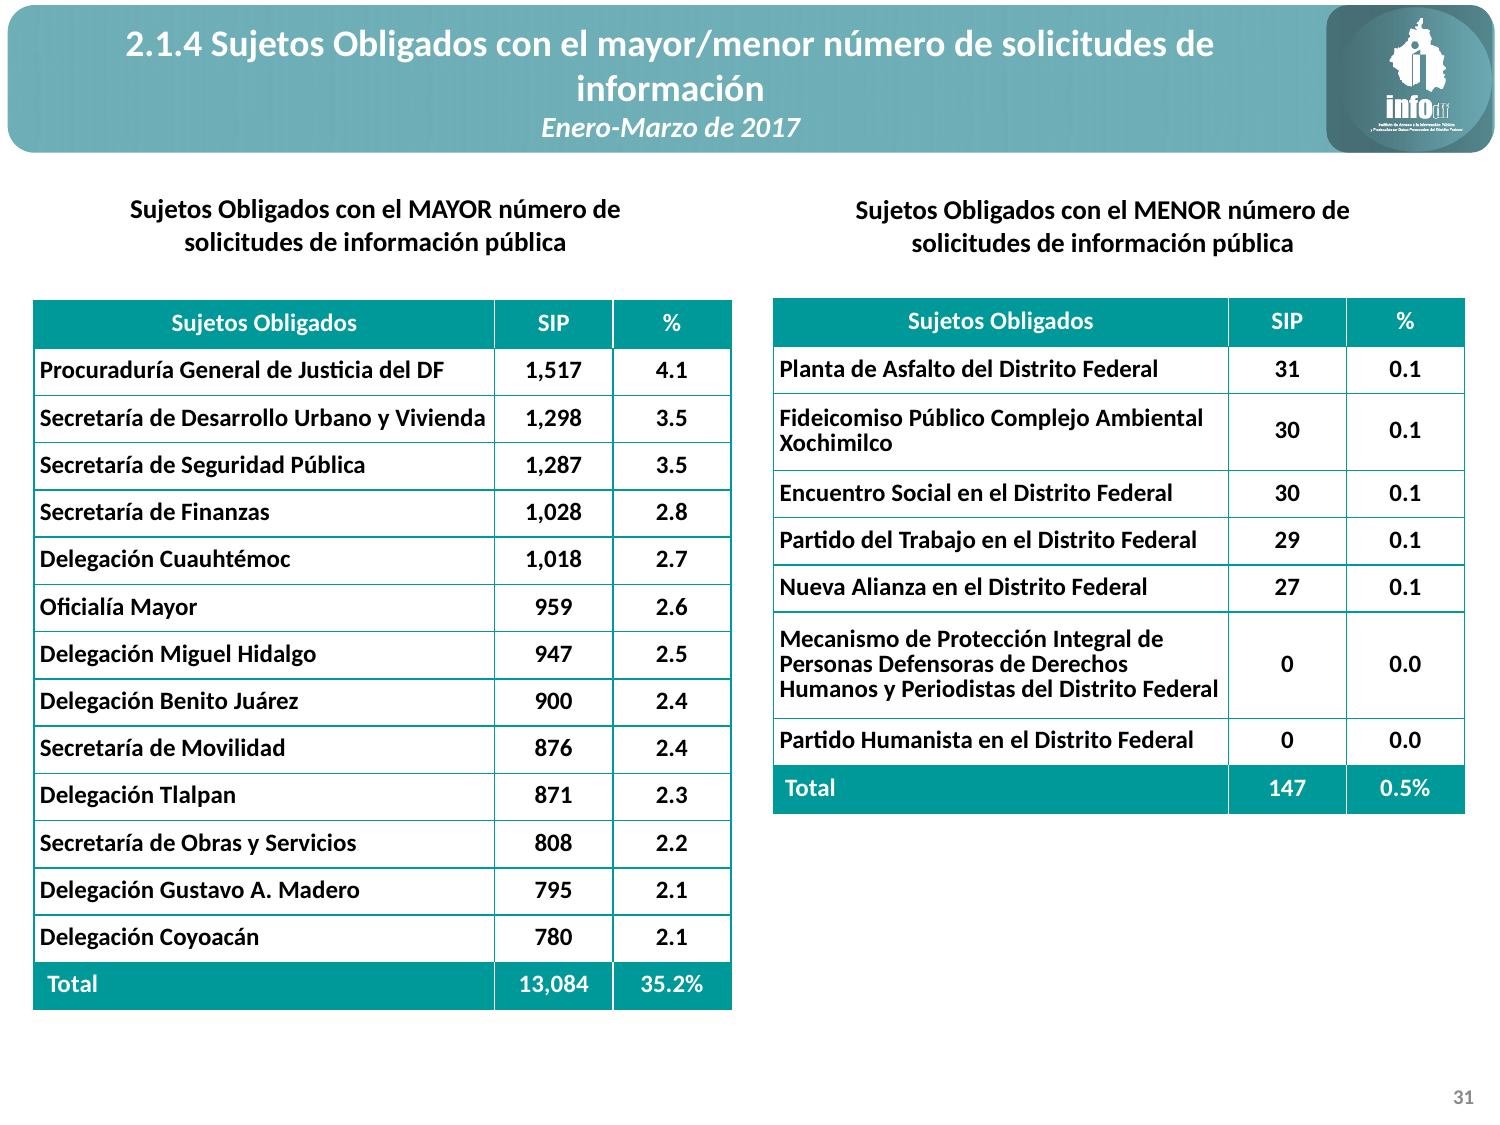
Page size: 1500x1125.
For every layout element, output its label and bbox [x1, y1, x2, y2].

table_cell [1347, 394, 1464, 470]
table_cell [614, 869, 730, 914]
table_header [1347, 300, 1464, 346]
table_cell [614, 585, 730, 631]
table_cell [774, 518, 1228, 564]
table_cell [614, 396, 730, 442]
table_cell [495, 916, 612, 962]
table_cell [1347, 719, 1464, 765]
table_header [495, 302, 612, 348]
table_cell [495, 632, 612, 678]
table_cell [1347, 347, 1464, 393]
table_cell [1229, 719, 1346, 765]
picture [19, 5, 1495, 153]
table_cell [495, 963, 612, 1009]
table_cell [614, 916, 730, 962]
table_cell [495, 774, 612, 820]
table_header [35, 302, 494, 348]
table_cell [774, 766, 1228, 812]
table_cell [1229, 566, 1346, 611]
table_cell [614, 821, 730, 867]
table_cell [614, 963, 730, 1009]
table_cell [35, 821, 494, 867]
table_cell [35, 443, 494, 489]
text_box [76, 184, 675, 265]
table_cell [614, 538, 730, 584]
table_cell [495, 585, 612, 631]
table_cell [1229, 347, 1346, 393]
table_cell [614, 680, 730, 725]
picture [7, 17, 12, 141]
table_cell [495, 727, 612, 773]
table_cell [495, 538, 612, 584]
table_cell [495, 680, 612, 725]
table_cell [35, 963, 494, 1009]
table_cell [495, 821, 612, 867]
table_cell [495, 443, 612, 489]
table_cell [614, 491, 730, 536]
table_cell [614, 727, 730, 773]
table_header [614, 302, 730, 348]
table_cell [774, 347, 1228, 393]
table_cell [1347, 766, 1464, 812]
table_cell [1347, 613, 1464, 718]
table_cell [495, 349, 612, 395]
table_cell [1347, 566, 1464, 611]
table_cell [614, 632, 730, 678]
slide_number [1416, 1056, 1490, 1117]
table_cell [35, 774, 494, 820]
table_cell [1347, 471, 1464, 517]
table_cell [35, 869, 494, 914]
table_cell [774, 566, 1228, 611]
table_cell [614, 349, 730, 395]
table_cell [614, 774, 730, 820]
table_cell [1347, 518, 1464, 564]
table_cell [774, 613, 1228, 718]
table_cell [1229, 471, 1346, 517]
table_cell [614, 443, 730, 489]
table_cell [774, 719, 1228, 765]
table_cell [35, 916, 494, 962]
table_cell [495, 491, 612, 536]
table_cell [35, 680, 494, 725]
table_cell [35, 585, 494, 631]
table_cell [35, 396, 494, 442]
table_header [774, 300, 1228, 346]
table_cell [774, 394, 1228, 470]
table_cell [774, 471, 1228, 517]
table_header [1229, 300, 1346, 346]
text_box [12, 10, 1329, 152]
table_cell [1229, 613, 1346, 718]
table_cell [495, 396, 612, 442]
table_cell [1229, 766, 1346, 812]
table_cell [1229, 518, 1346, 564]
table_cell [35, 727, 494, 773]
table_cell [35, 349, 494, 395]
table_cell [35, 538, 494, 584]
table_cell [495, 869, 612, 914]
table_cell [35, 491, 494, 536]
table_cell [35, 632, 494, 678]
table_cell [1229, 394, 1346, 470]
text_box [823, 185, 1383, 265]
